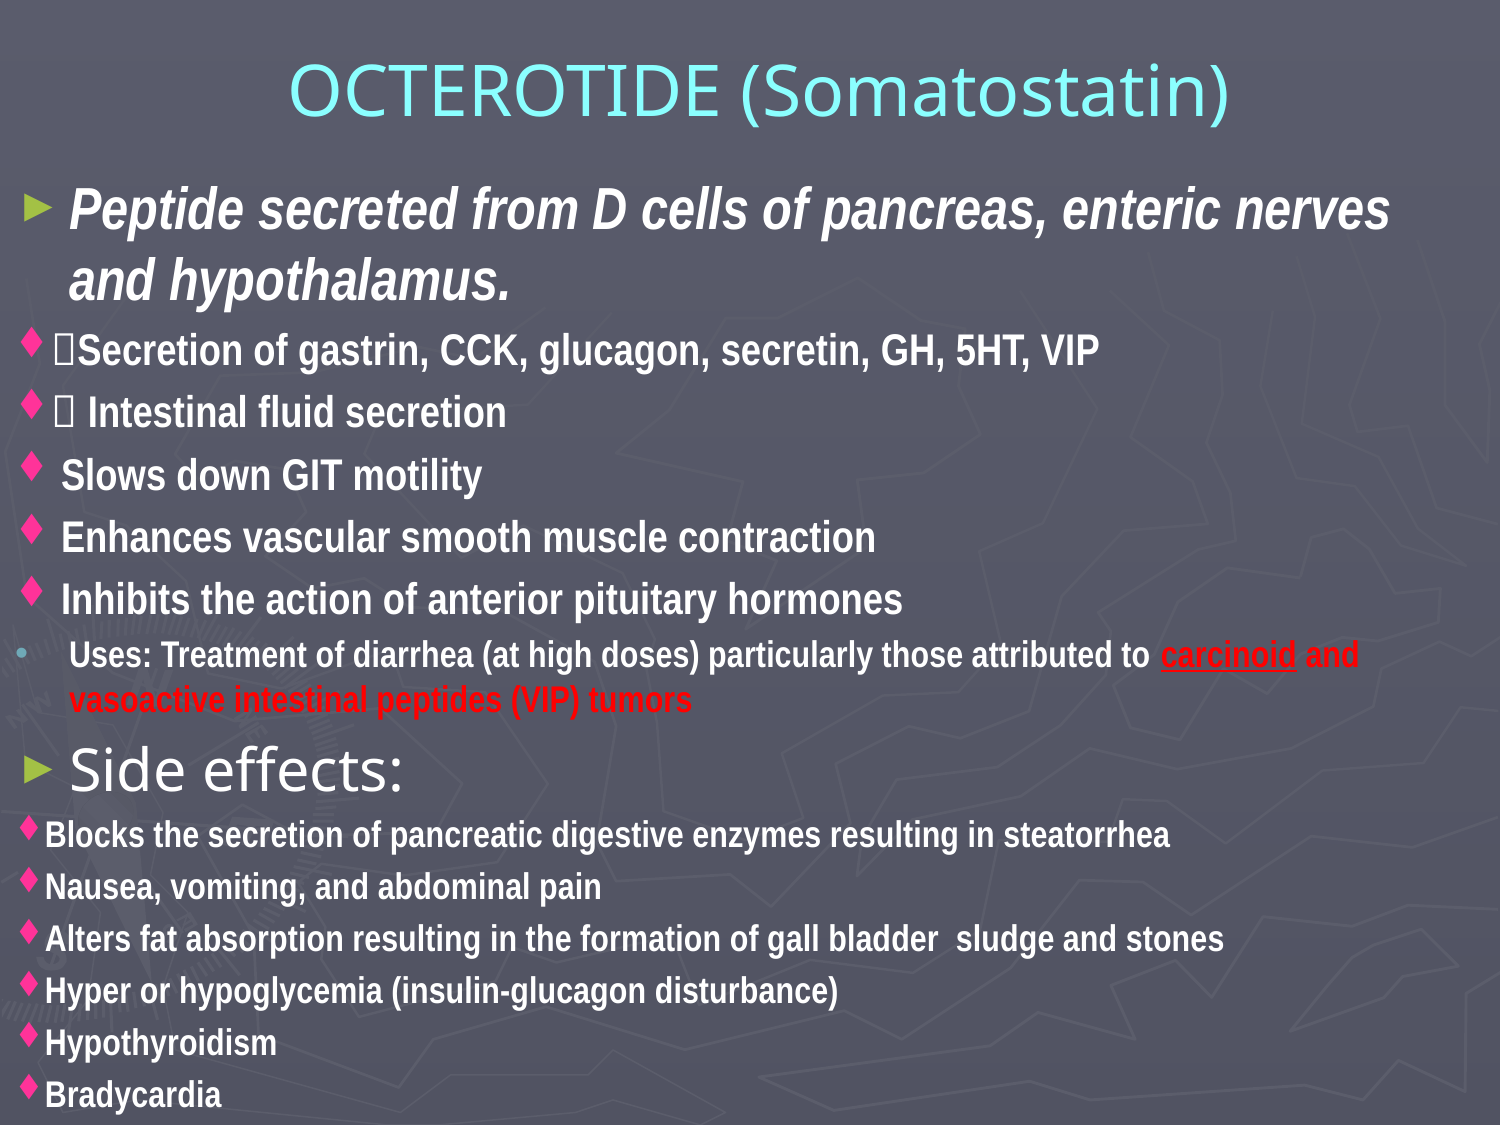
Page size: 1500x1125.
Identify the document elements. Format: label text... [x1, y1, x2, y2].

title OCTEROTIDE (Somatostatin) [49, 37, 1451, 162]
list Peptide secreted from D cells of pancreas, enteric nerves and hypothalamus. Secretion of gastrin, CCK, glucagon, secretin, GH, 5HT, VIP  Intestinal fluid secretion Slows down GIT motility Enhances vascular smooth muscle contraction Inhibits the action of anterior pituitary hormones Uses: Treatment of diarrhea (at high doses) particularly those attributed to carcinoid and vasoactive intestinal peptides (VIP) tumors Side effects: Blocks the secretion of pancreatic digestive enzymes resulting in steatorrhea Nausea, vomiting, and abdominal pain Alters fat absorption resulting in the formation of gall bladder sludge and stones Hyper or hypoglycemia (insulin-glucagon disturbance) Hypothyroidism Bradycardia [0, 162, 1500, 1125]
